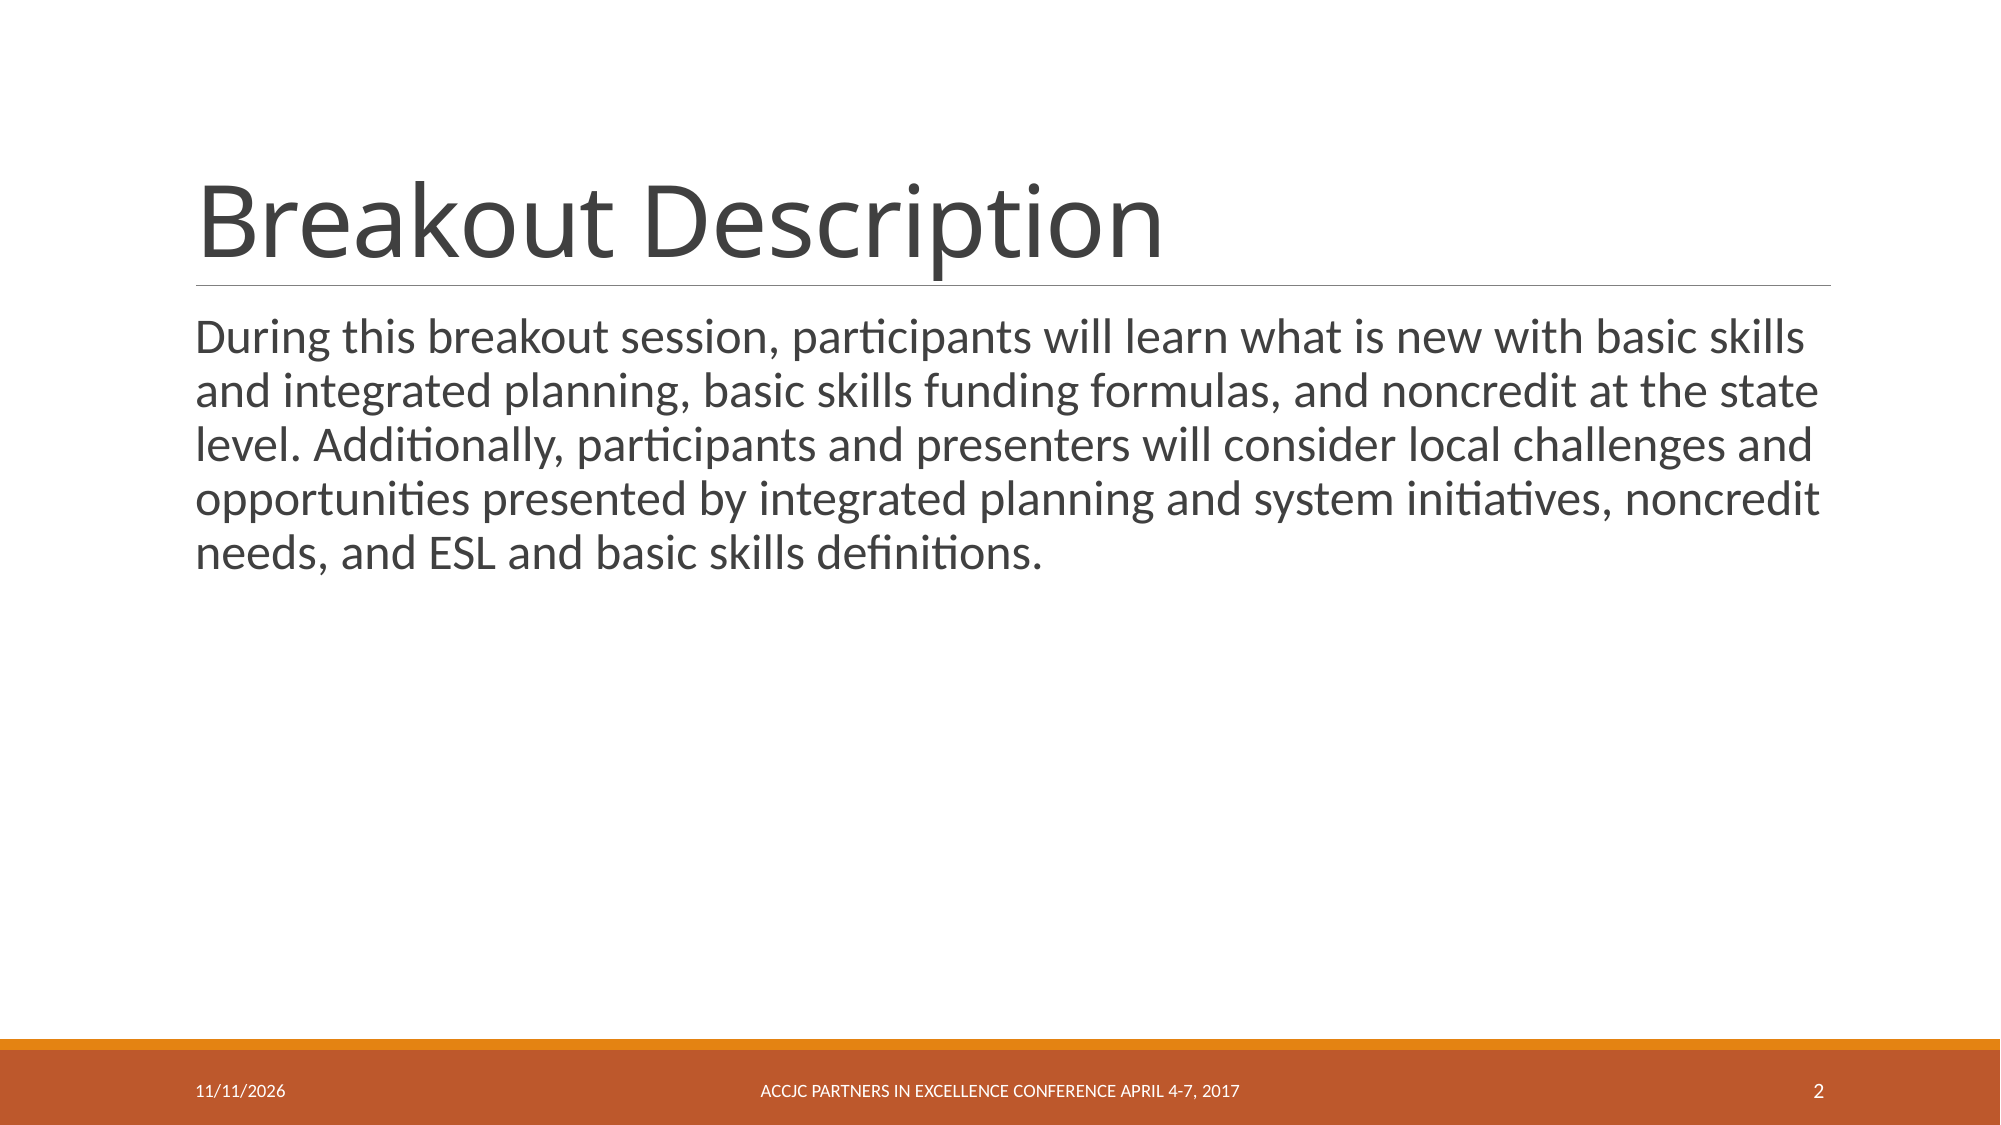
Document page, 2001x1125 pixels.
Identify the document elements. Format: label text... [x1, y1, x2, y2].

slide_number 2 [1624, 1059, 1840, 1120]
list During this breakout session, participants will learn what is new with basic skills and integrated planning, basic skills funding formulas, and noncredit at the state level. Additionally, participants and presenters will consider local challenges and opportunities presented by integrated planning and system initiatives, noncredit needs, and ESL and basic skills definitions. [180, 302, 1830, 963]
title Breakout Description [180, 47, 1830, 285]
footer ACCJC Partners in Excellence Conference April 4-7, 2017 [604, 1059, 1396, 1120]
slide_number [180, 1059, 586, 1120]
